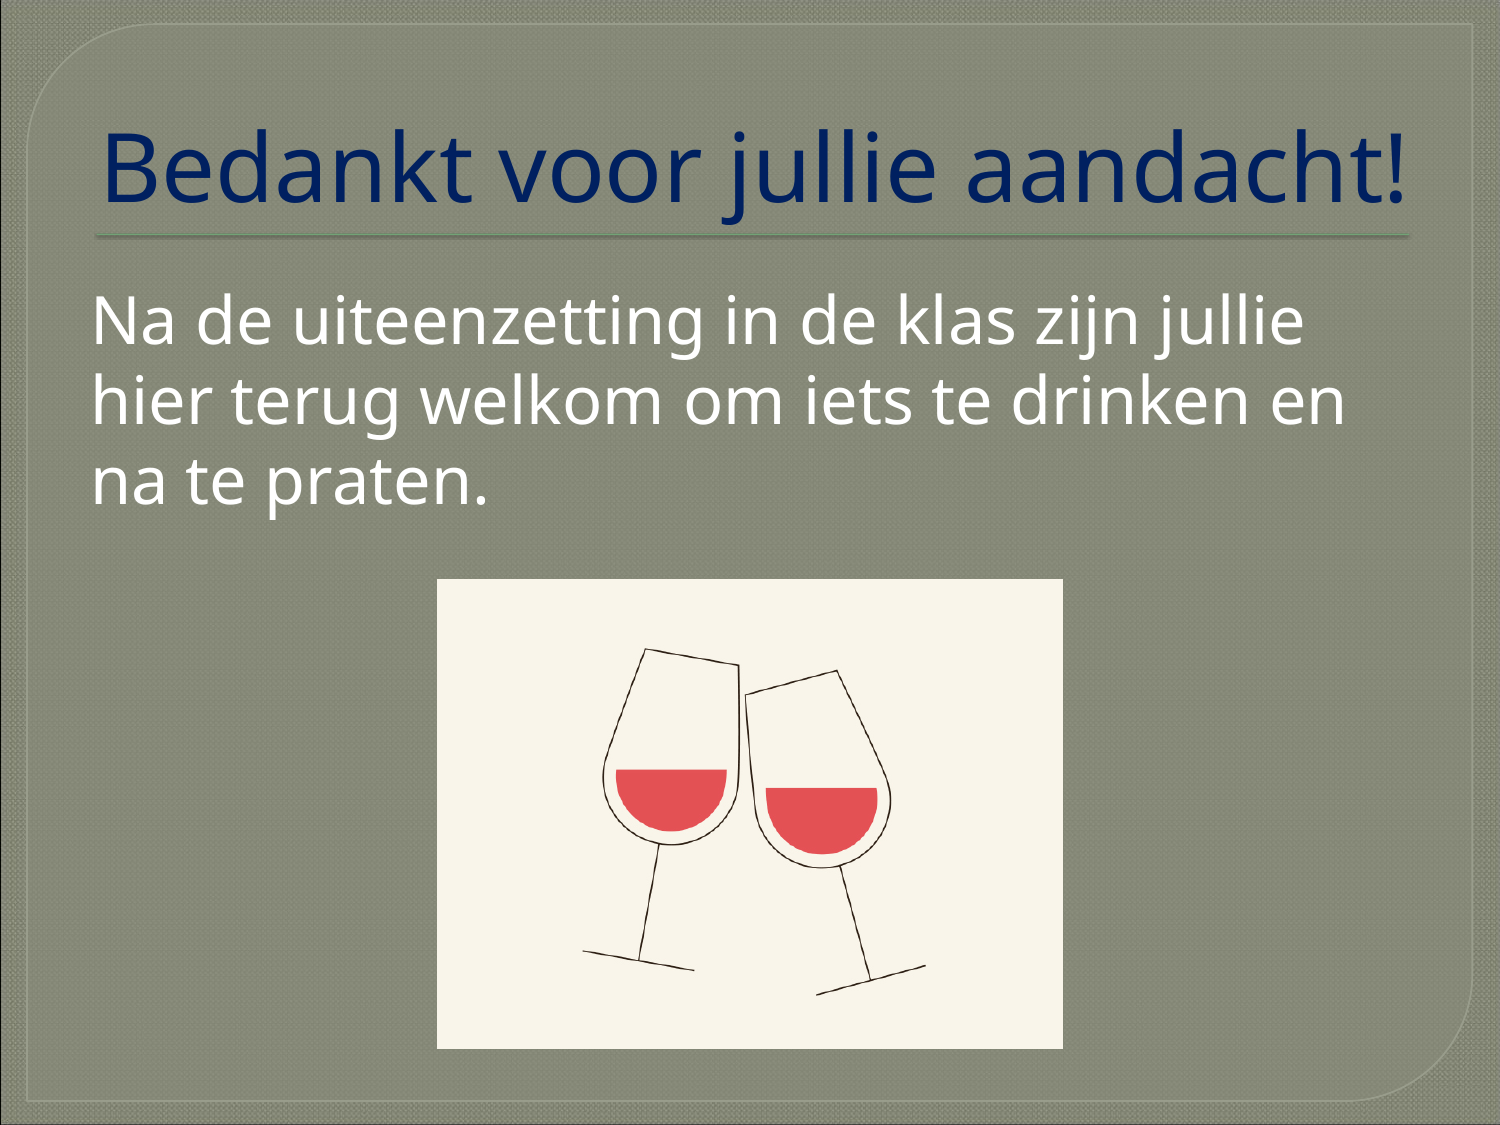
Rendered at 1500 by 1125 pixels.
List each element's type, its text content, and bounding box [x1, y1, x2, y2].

picture [0, 0, 1500, 1125]
title Bedankt voor jullie aandacht! [75, 41, 1425, 230]
list Na de uiteenzetting in de klas zijn jullie hier terug welkom om iets te drinken en na te praten. [75, 270, 1425, 1013]
